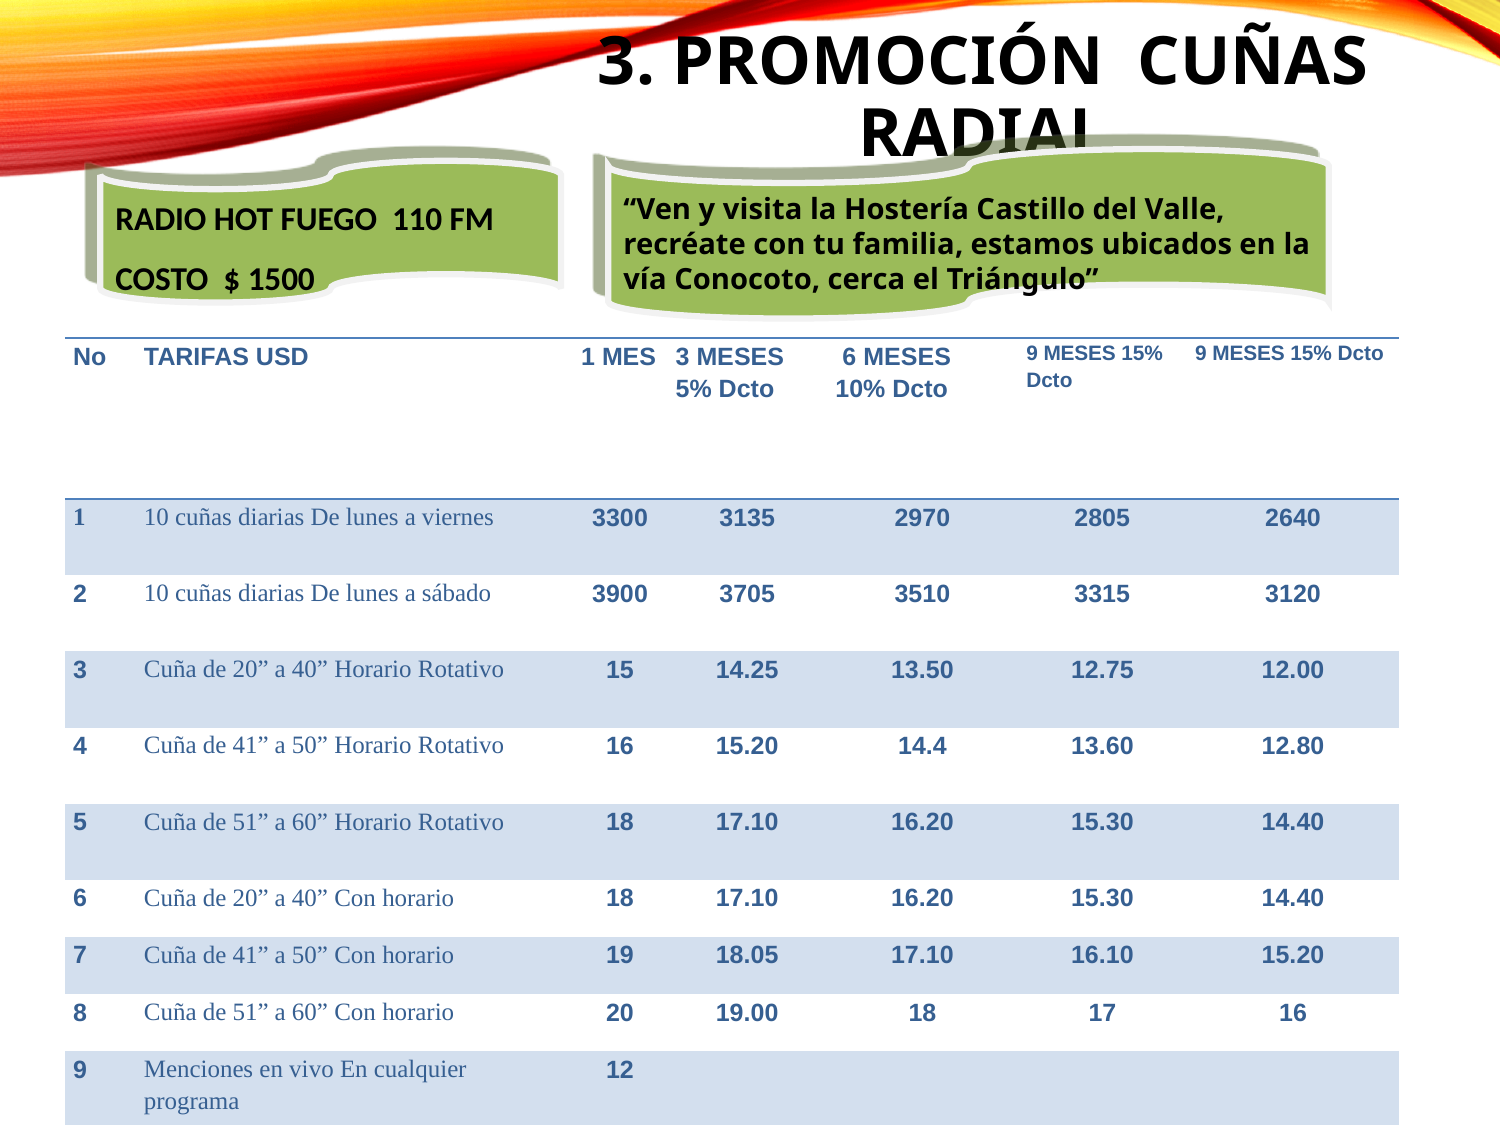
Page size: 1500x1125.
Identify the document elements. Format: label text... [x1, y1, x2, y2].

table_cell 14.4 [827, 728, 1018, 804]
table_header TARIFAS USD [136, 339, 573, 498]
table_cell 13.50 [827, 651, 1018, 728]
table_cell 3 [65, 651, 136, 728]
table_cell 19.00 [667, 994, 827, 1051]
table_cell Cuña de 41” a 50” Horario Rotativo [136, 728, 573, 804]
table_cell 3300 [573, 500, 667, 575]
title 3. PROMOCIÓN CUÑAS RADIAL [466, 66, 1500, 132]
table_cell 15 [573, 651, 667, 728]
table_cell 3315 [1018, 575, 1187, 651]
table_cell 17.10 [667, 804, 827, 880]
table_header 3 MESES 5% Dcto [667, 339, 827, 498]
table_cell Cuña de 51” a 60” Con horario [136, 994, 573, 1051]
table_cell 15.30 [1018, 880, 1187, 937]
table_cell 16 [573, 728, 667, 804]
table_cell Cuña de 20” a 40” Con horario [136, 880, 573, 937]
table_cell 3705 [667, 575, 827, 651]
table_cell [827, 1051, 1018, 1125]
table_header 9 MESES 15% Dcto [1018, 339, 1187, 498]
table_cell 15.30 [1018, 804, 1187, 880]
table_cell 3900 [573, 575, 667, 651]
table_cell 18 [573, 804, 667, 880]
table_cell 16.20 [827, 804, 1018, 880]
table_cell 10 cuñas diarias De lunes a sábado [136, 575, 573, 651]
table_cell 18 [573, 880, 667, 937]
text_box RADIO HOT FUEGO 110 FM COSTO $ 1500 [100, 160, 562, 303]
table_cell 5 [65, 804, 136, 880]
table_cell 9 [65, 1051, 136, 1125]
table_cell 8 [65, 994, 136, 1051]
table_cell 16.20 [827, 880, 1018, 937]
table_cell 3135 [667, 500, 827, 575]
table_cell 17.10 [667, 880, 827, 937]
table_cell 2805 [1018, 500, 1187, 575]
table_cell 13.60 [1018, 728, 1187, 804]
table_cell 18 [827, 994, 1018, 1051]
picture [0, 0, 1500, 178]
table_cell 12.75 [1018, 651, 1187, 728]
table_header 6 MESES 10% Dcto [827, 339, 1018, 498]
table_cell 1 [65, 500, 136, 575]
table_cell 3510 [827, 575, 1018, 651]
table_cell 12.80 [1187, 728, 1399, 804]
table_cell 14.25 [667, 651, 827, 728]
table_cell 16.10 [1018, 937, 1187, 994]
table_cell 17.10 [827, 937, 1018, 994]
table_cell 4 [65, 728, 136, 804]
table_cell Cuña de 51” a 60” Horario Rotativo [136, 804, 573, 880]
table_cell 2640 [1187, 500, 1399, 575]
table_cell [667, 1051, 827, 1125]
table_cell Cuña de 20” a 40” Horario Rotativo [136, 651, 573, 728]
table_cell 19 [573, 937, 667, 994]
table_cell 10 cuñas diarias De lunes a viernes [136, 500, 573, 575]
table_cell 17 [1018, 994, 1187, 1051]
table_cell 7 [65, 937, 136, 994]
table_cell 3120 [1187, 575, 1399, 651]
text_box “Ven y visita la Hostería Castillo del Valle, recréate con tu familia, estamos ubicados en la vía Conocoto, cerca el Triángulo” [608, 149, 1329, 319]
table_cell [1018, 1051, 1187, 1125]
table_cell 15.20 [667, 728, 827, 804]
table_cell 2970 [827, 500, 1018, 575]
table_cell 12.00 [1187, 651, 1399, 728]
table_cell 15.20 [1187, 937, 1399, 994]
table_header 1 MES [573, 339, 667, 498]
table_cell 16 [1187, 994, 1399, 1051]
table_cell 14.40 [1187, 880, 1399, 937]
table_cell 6 [65, 880, 136, 937]
table_cell 14.40 [1187, 804, 1399, 880]
table_header 9 MESES 15% Dcto [1187, 339, 1399, 498]
table_header No [65, 339, 136, 498]
table_cell 2 [65, 575, 136, 651]
table_cell 18.05 [667, 937, 827, 994]
table_cell Cuña de 41” a 50” Con horario [136, 937, 573, 994]
table_cell 20 [573, 994, 667, 1051]
table_cell Menciones en vivo En cualquier programa [136, 1051, 573, 1125]
table_cell 12 [573, 1051, 667, 1125]
table_cell [1187, 1051, 1399, 1125]
